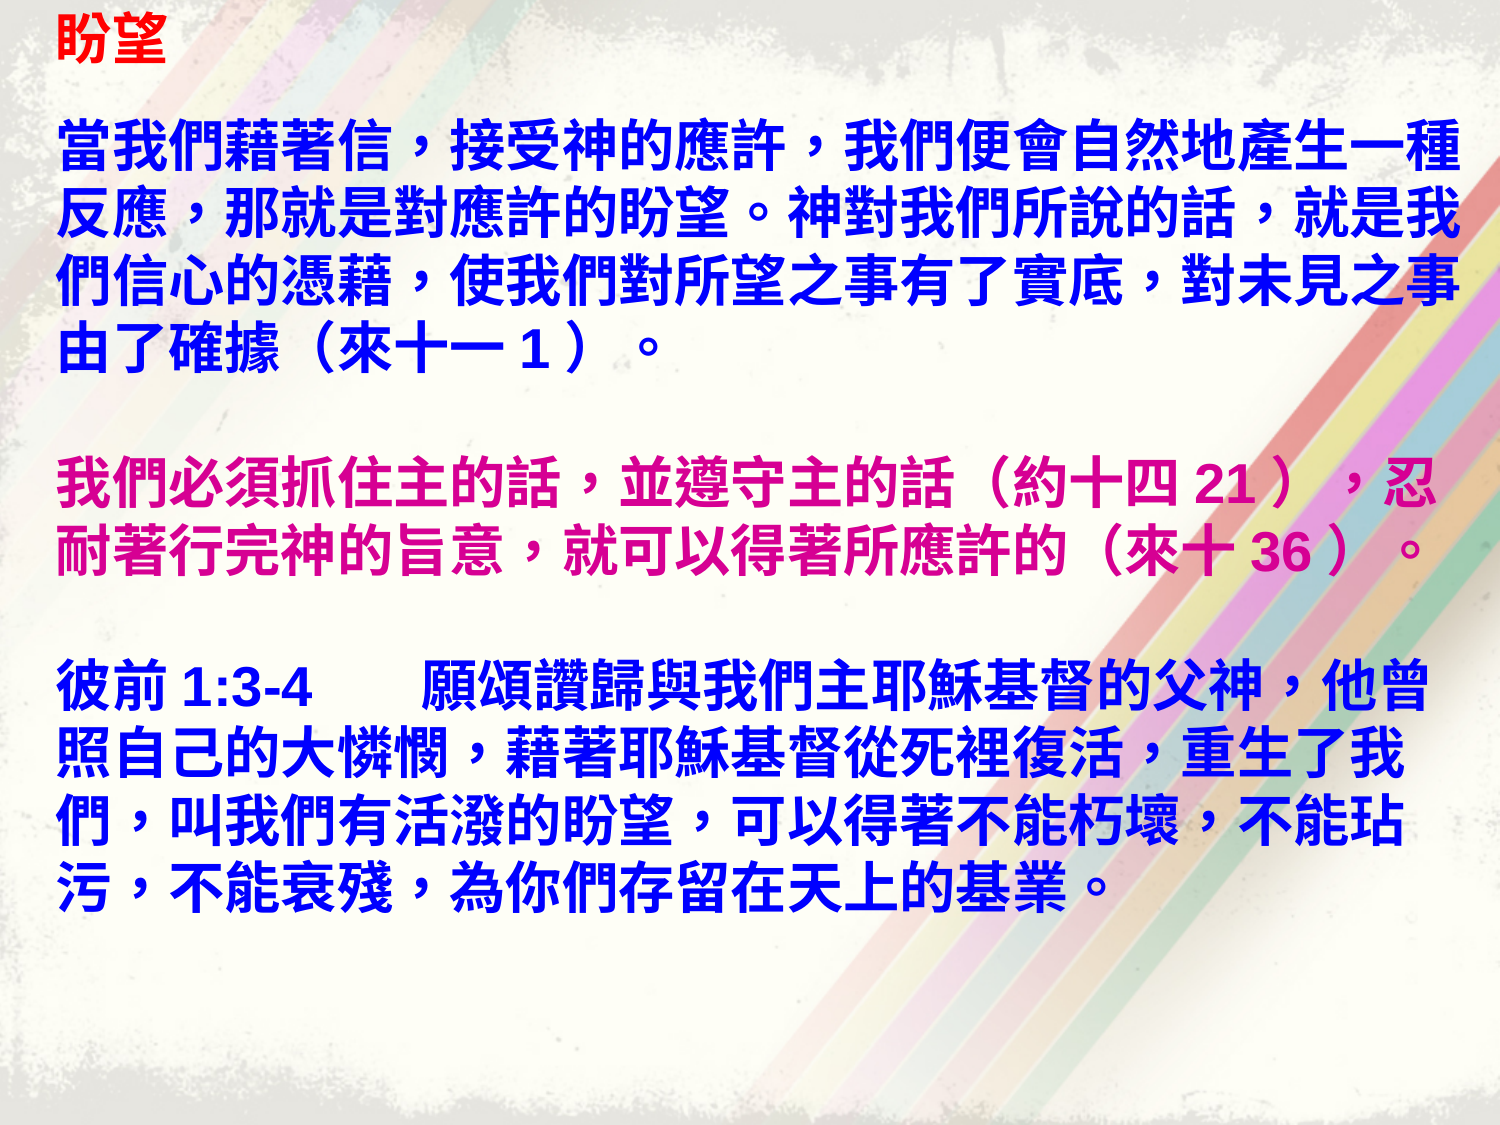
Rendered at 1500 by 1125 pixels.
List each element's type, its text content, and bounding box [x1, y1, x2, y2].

text_box 當我們藉著信，接受神的應許，我們便會自然地產生一種反應，那就是對應許的盼望。神對我們所說的話，就是我們信心的憑藉，使我們對所望之事有了實底，對未見之事由了確據（來十一1）。 我們必須抓住主的話，並遵守主的話（約十四21），忍耐著行完神的旨意，就可以得著所應許的（來十36）。 彼前1:3-4 願頌讚歸與我們主耶穌基督的父神，他曾照自己的大憐憫，藉著耶穌基督從死裡復活，重生了我們，叫我們有活潑的盼望，可以得著不能朽壞，不能玷污，不能衰殘，為你們存留在天上的基業。 [41, 102, 1500, 928]
text_box 盼望 [41, 0, 1500, 78]
picture [0, 0, 1500, 1125]
